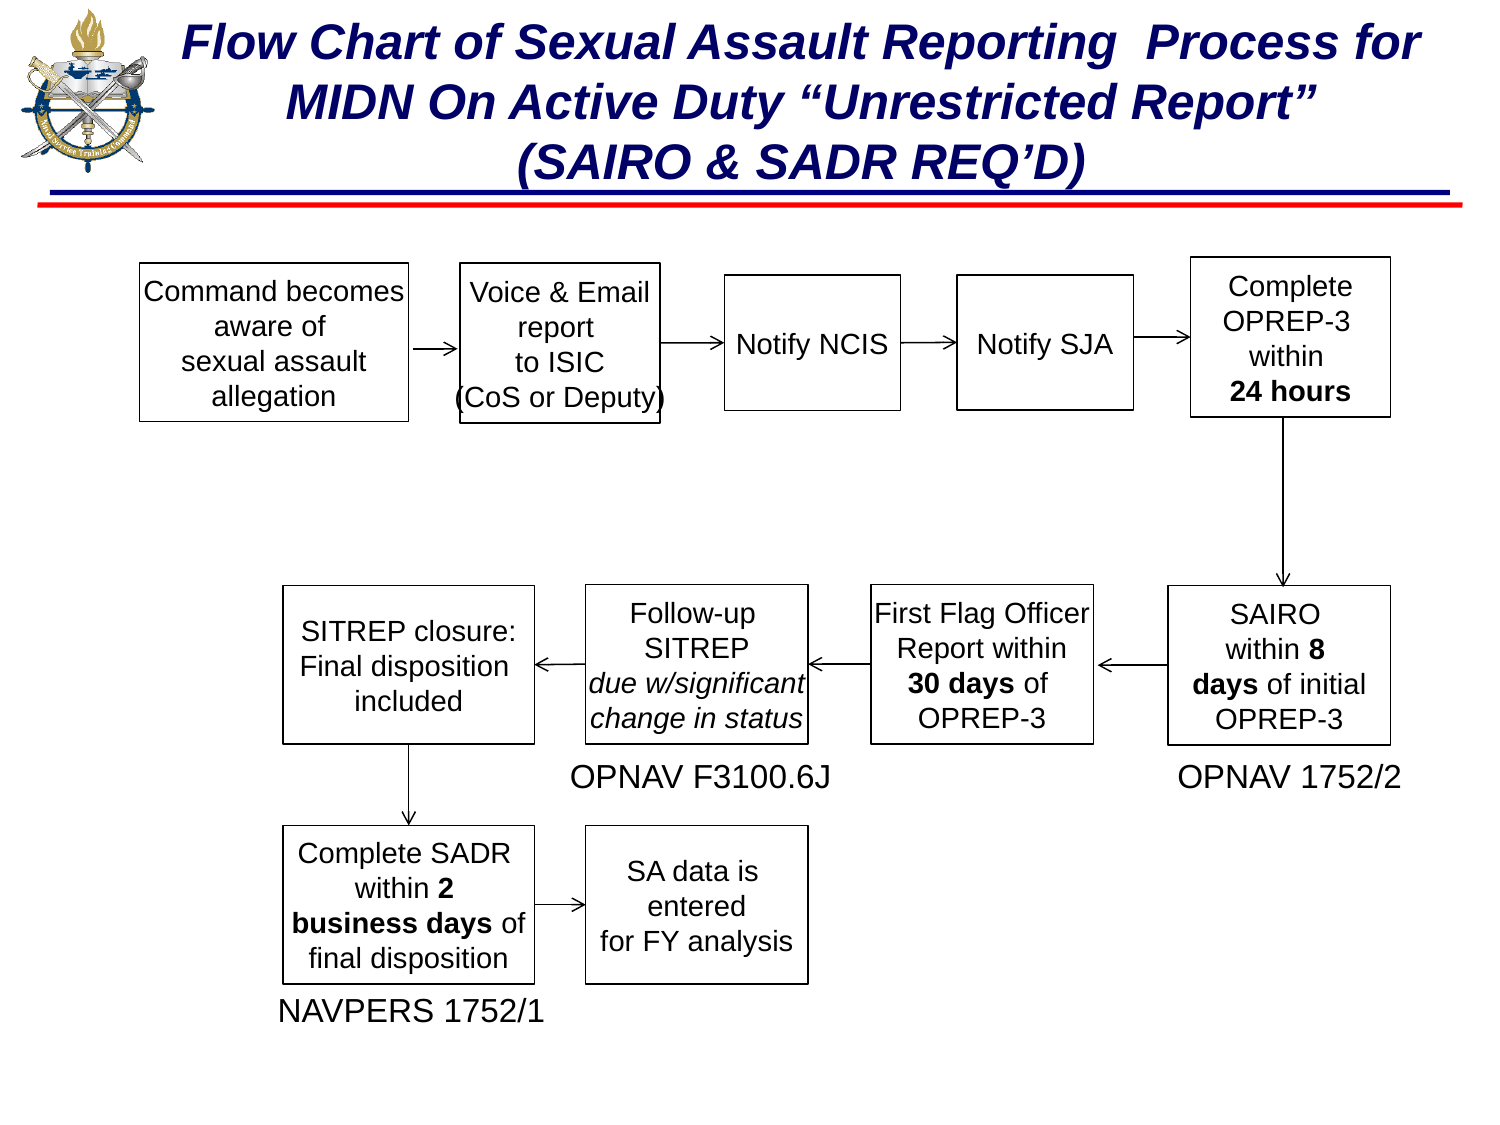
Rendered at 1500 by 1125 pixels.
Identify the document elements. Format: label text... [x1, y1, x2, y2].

text_box Voice & Email report to ISIC (CoS or Deputy) [460, 263, 661, 423]
text_box Follow-up SITREP due w/significant change in status [585, 584, 809, 744]
text_box [34, 231, 1490, 283]
text_box Complete OPREP-3 within 24 hours [1190, 257, 1391, 417]
text_box Complete SADR within 2 business days of final disposition [283, 825, 535, 982]
text_box SA data is entered for FY analysis [585, 825, 809, 985]
text_box First Flag Officer Report within 30 days of OPREP-3 [870, 584, 1094, 744]
text_box Notify SJA [957, 274, 1134, 411]
picture [10, 6, 166, 183]
text_box SITREP closure: Final disposition included [283, 585, 535, 744]
text_box NAVPERS 1752/1 [262, 982, 570, 1037]
text_box OPNAV 1752/2 [1162, 747, 1427, 803]
title Flow Chart of Sexual Assault Reporting Process for MIDN On Active Duty “Unrestricted Report” (SAIRO & SADR REQ’D) [139, 35, 1464, 224]
text_box OPNAV F3100.6J [555, 748, 856, 803]
text_box Notify NCIS [724, 275, 901, 411]
text_box SAIRO within 8 days of initial OPREP-3 [1168, 585, 1391, 746]
text_box Command becomes aware of sexual assault allegation [139, 263, 409, 422]
